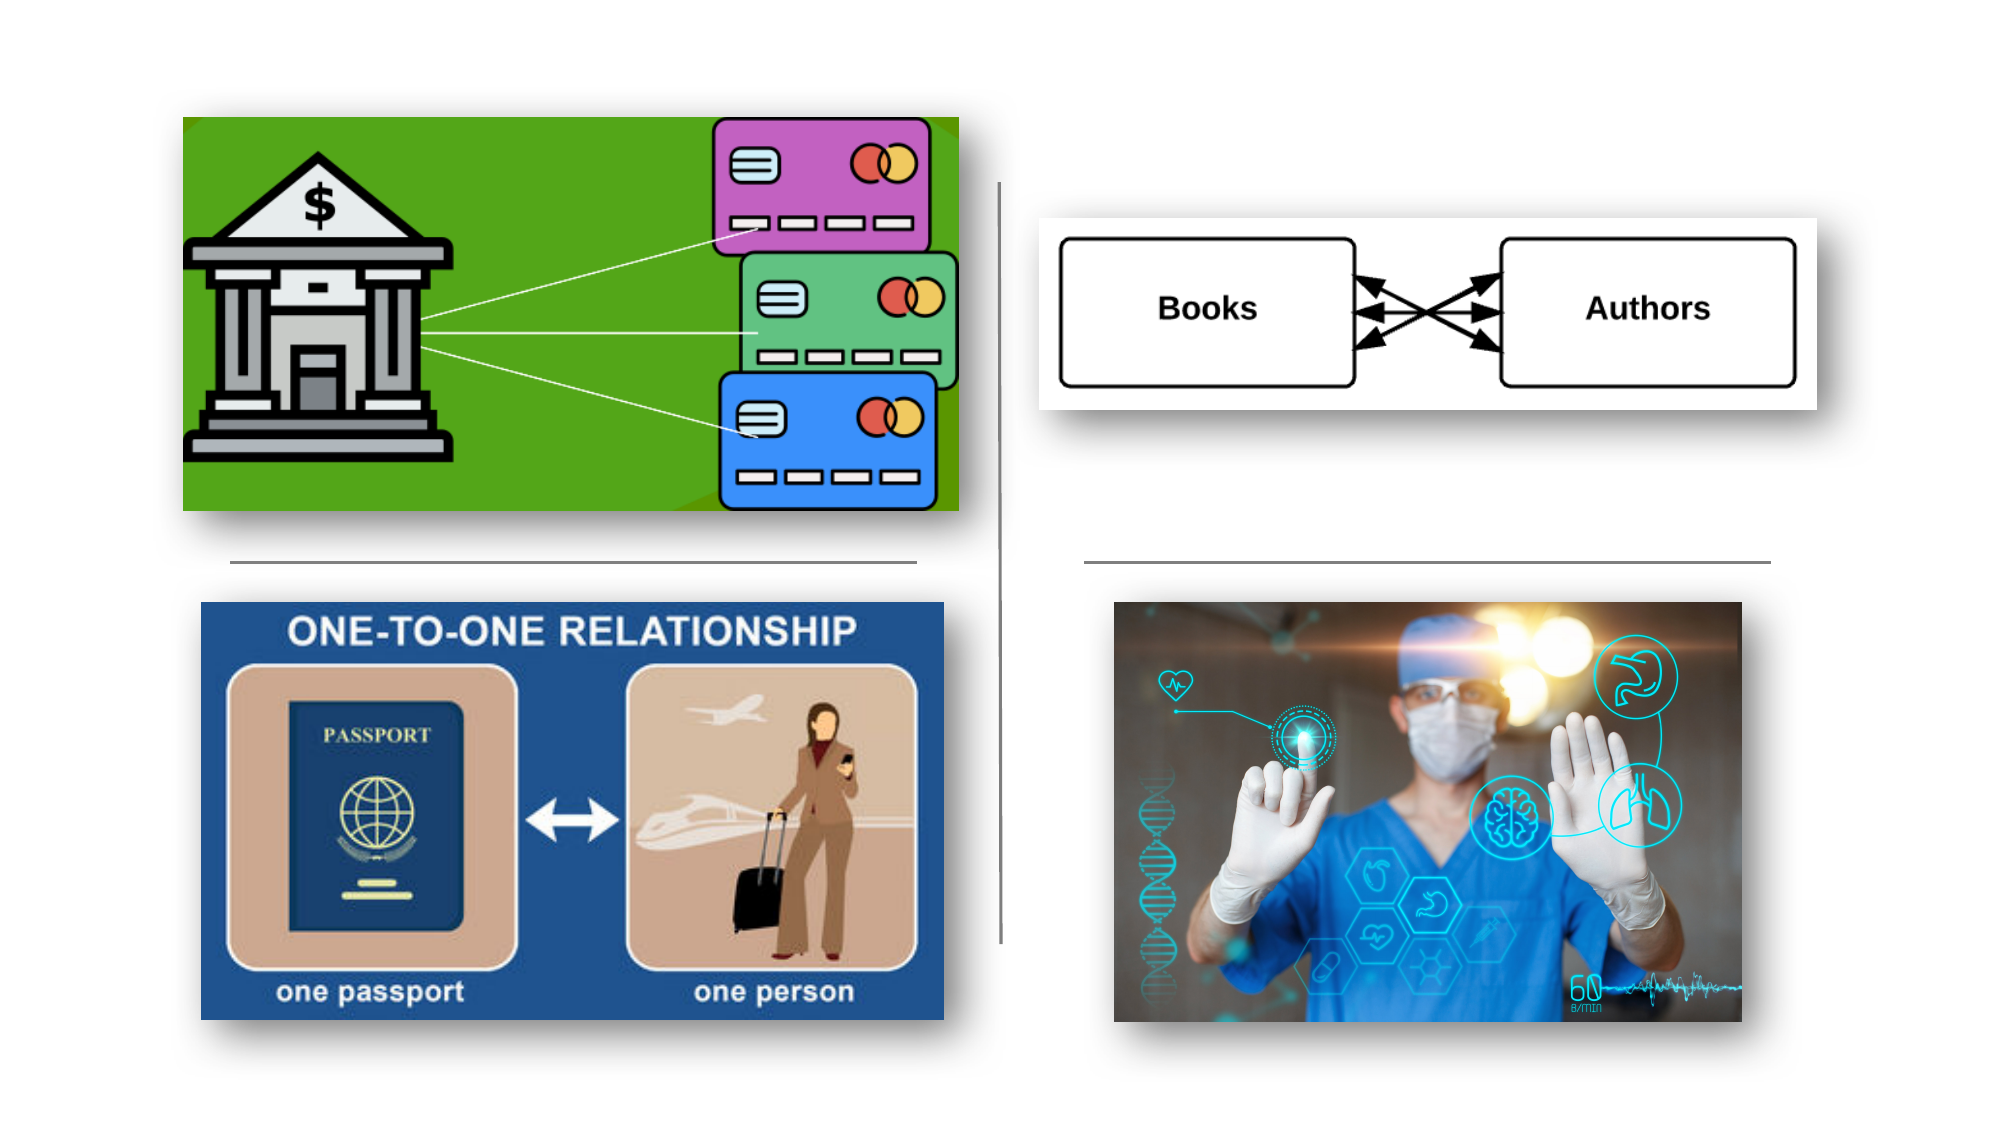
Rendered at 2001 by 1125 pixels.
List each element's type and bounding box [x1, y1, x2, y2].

picture [1039, 218, 1817, 410]
picture [1114, 602, 1742, 1022]
picture [183, 117, 959, 511]
picture [201, 602, 944, 1020]
